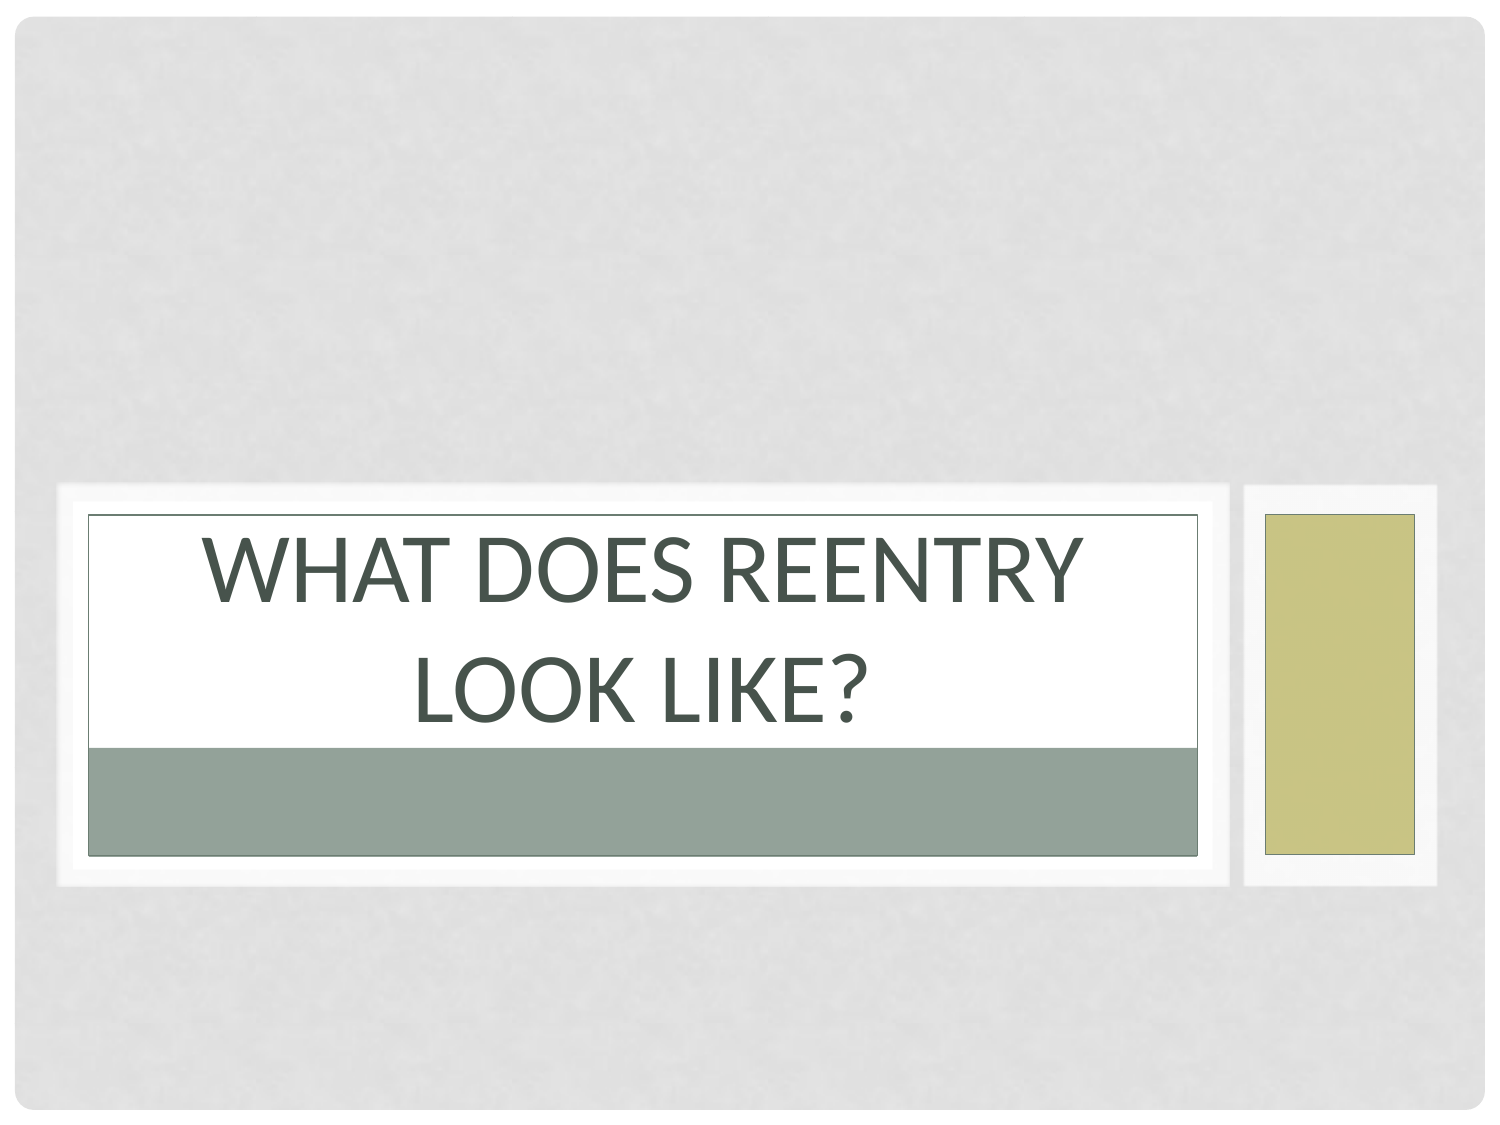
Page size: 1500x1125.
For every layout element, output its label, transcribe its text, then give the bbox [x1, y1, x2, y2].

title What does reentry look like? [99, 529, 1187, 750]
